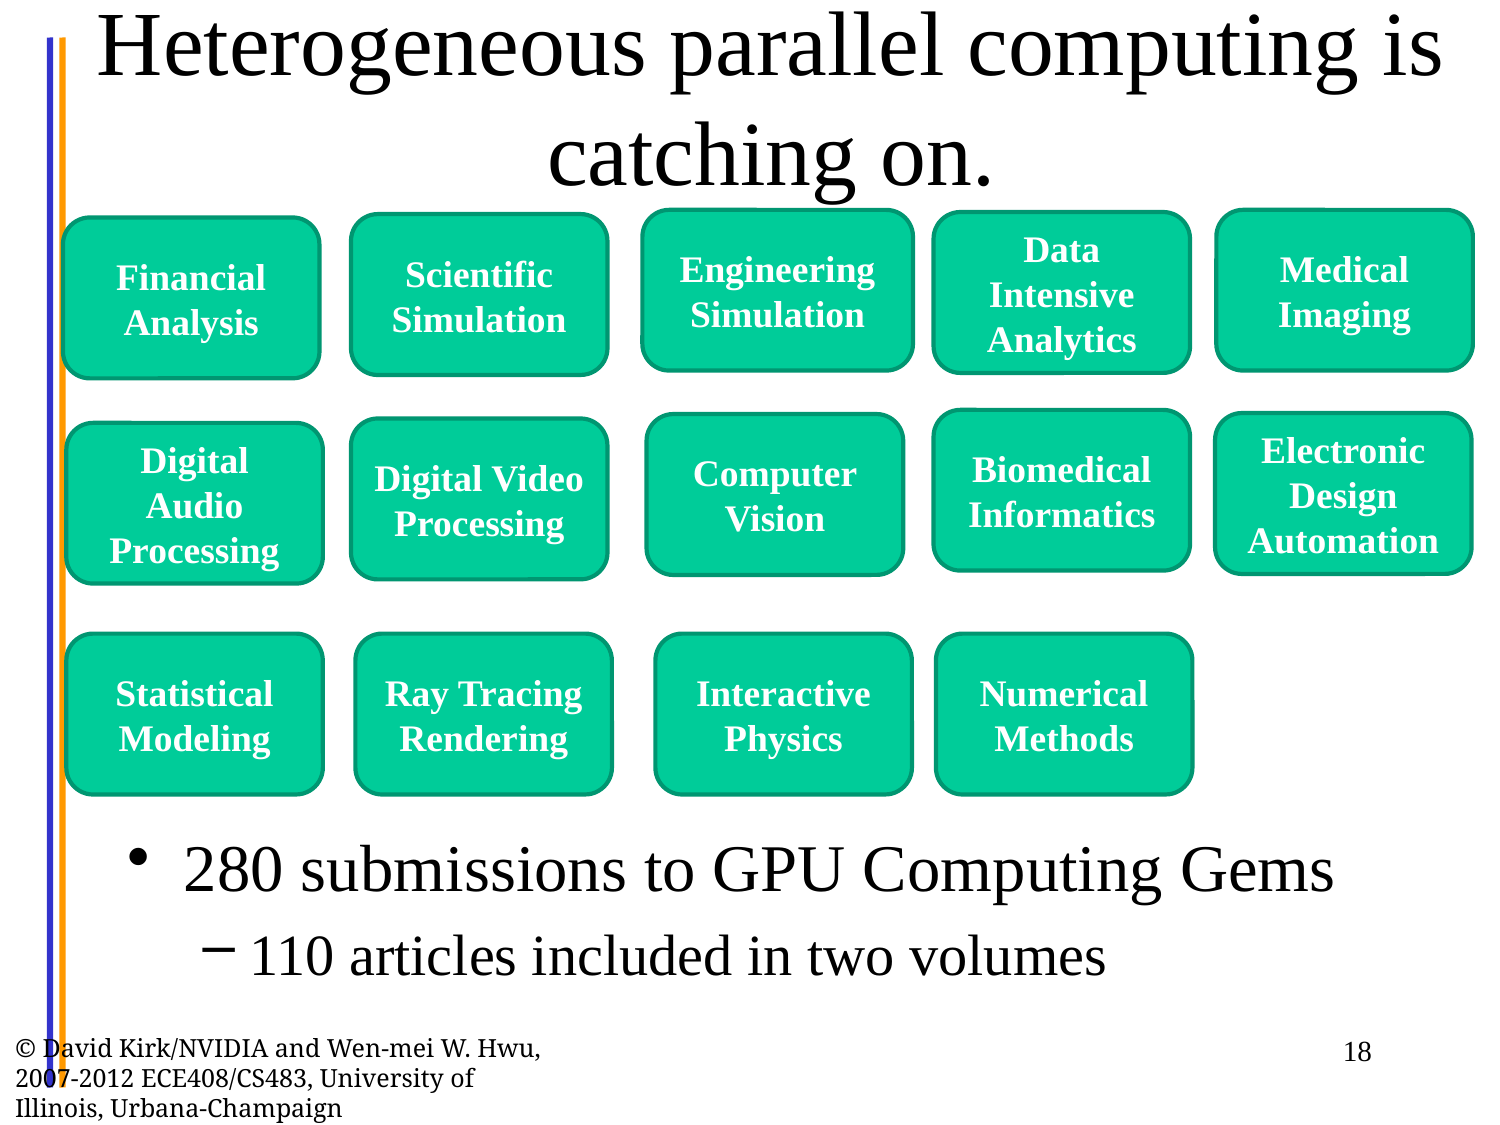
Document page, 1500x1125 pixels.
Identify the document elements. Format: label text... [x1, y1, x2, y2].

text_box Engineering Simulation [640, 207, 916, 373]
text_box Financial Analysis [60, 215, 322, 381]
text_box Data Intensive Analytics [931, 209, 1193, 376]
text_box Numerical Methods [933, 631, 1195, 797]
text_box Interactive Physics [653, 631, 915, 797]
footer © David Kirk/NVIDIA and Wen-mei W. Hwu, 2007-2012 ECE408/CS483, University of Illinois, Urbana-Champaign [0, 1024, 578, 1086]
text_box Electronic Design Automation [1212, 410, 1474, 577]
title Heterogeneous parallel computing is catching on. [43, 0, 1500, 188]
text_box Statistical Modeling [64, 631, 325, 797]
text_box Digital Video Processing [348, 416, 610, 582]
text_box Ray Tracing Rendering [353, 631, 615, 797]
list 280 submissions to GPU Computing Gems 110 articles included in two volumes [112, 817, 1475, 1000]
text_box Scientific Simulation [348, 211, 610, 378]
text_box Computer Vision [644, 411, 906, 578]
slide_number 18 [1074, 1024, 1388, 1101]
text_box Biomedical Informatics [931, 407, 1193, 573]
text_box Medical Imaging [1214, 207, 1475, 373]
text_box Digital Audio Processing [64, 420, 325, 586]
